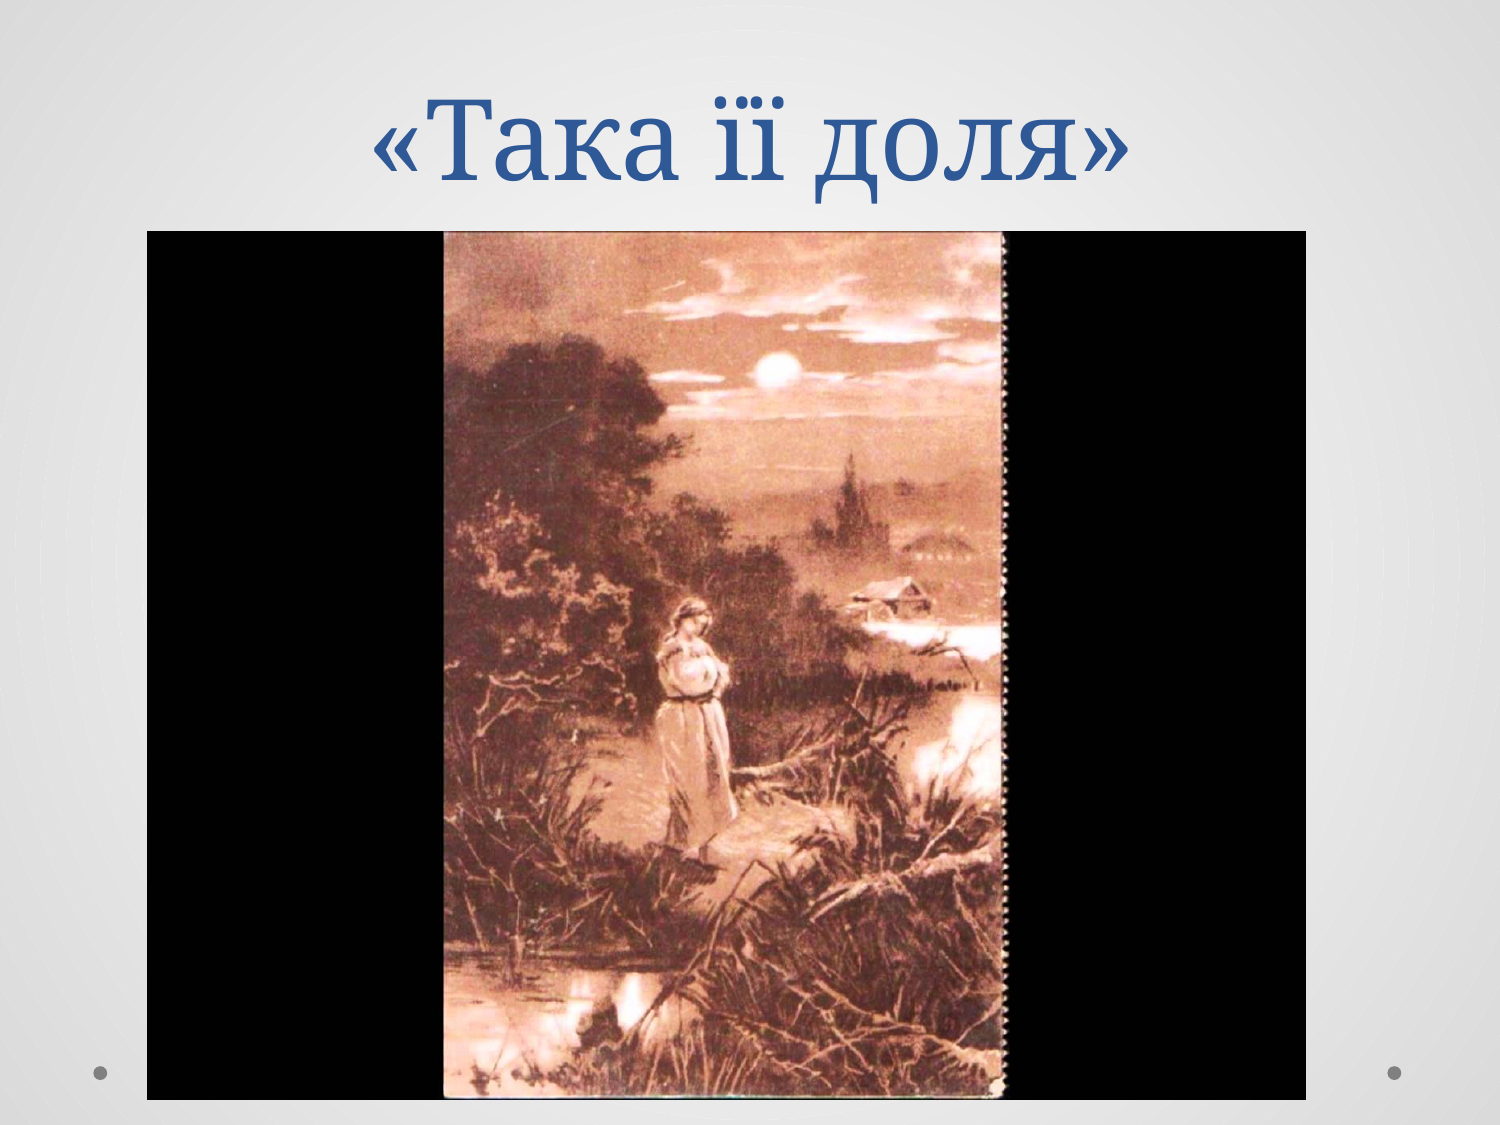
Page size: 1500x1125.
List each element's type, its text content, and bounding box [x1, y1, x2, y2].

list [147, 231, 1306, 1101]
title «Така її доля» [76, 0, 1427, 211]
